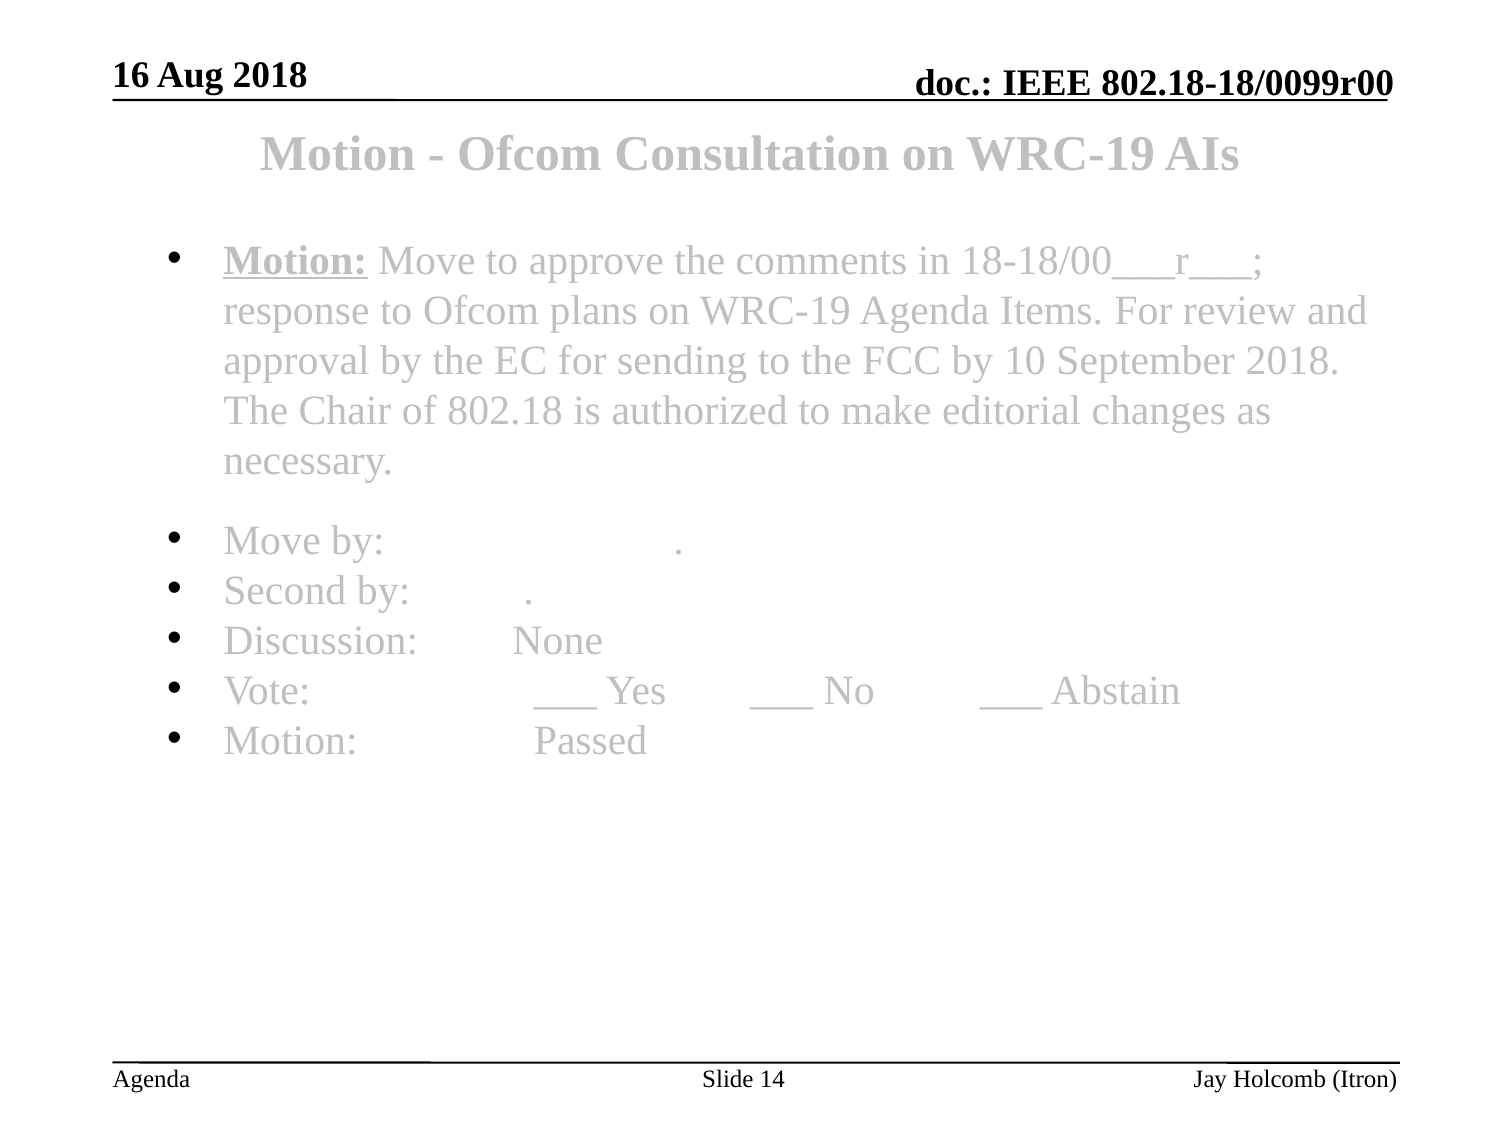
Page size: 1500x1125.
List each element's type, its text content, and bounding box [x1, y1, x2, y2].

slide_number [111, 49, 476, 95]
text_box Motion: Move to approve the comments in 18-18/00___r___; response to Ofcom plans on WRC-19 Agenda Items. For review and approval by the EC for sending to the FCC by 10 September 2018. The Chair of 802.18 is authorized to make editorial changes as necessary. Move by: . Second by: . Discussion: None Vote: ___ Yes ___ No ___ Abstain Motion: Passed [152, 288, 1388, 770]
text_box Motion - Ofcom Consultation on WRC-19 AIs [112, 112, 1388, 288]
footer Jay Holcomb (Itron) [874, 1061, 1398, 1093]
slide_number Slide 14 [687, 1061, 800, 1123]
